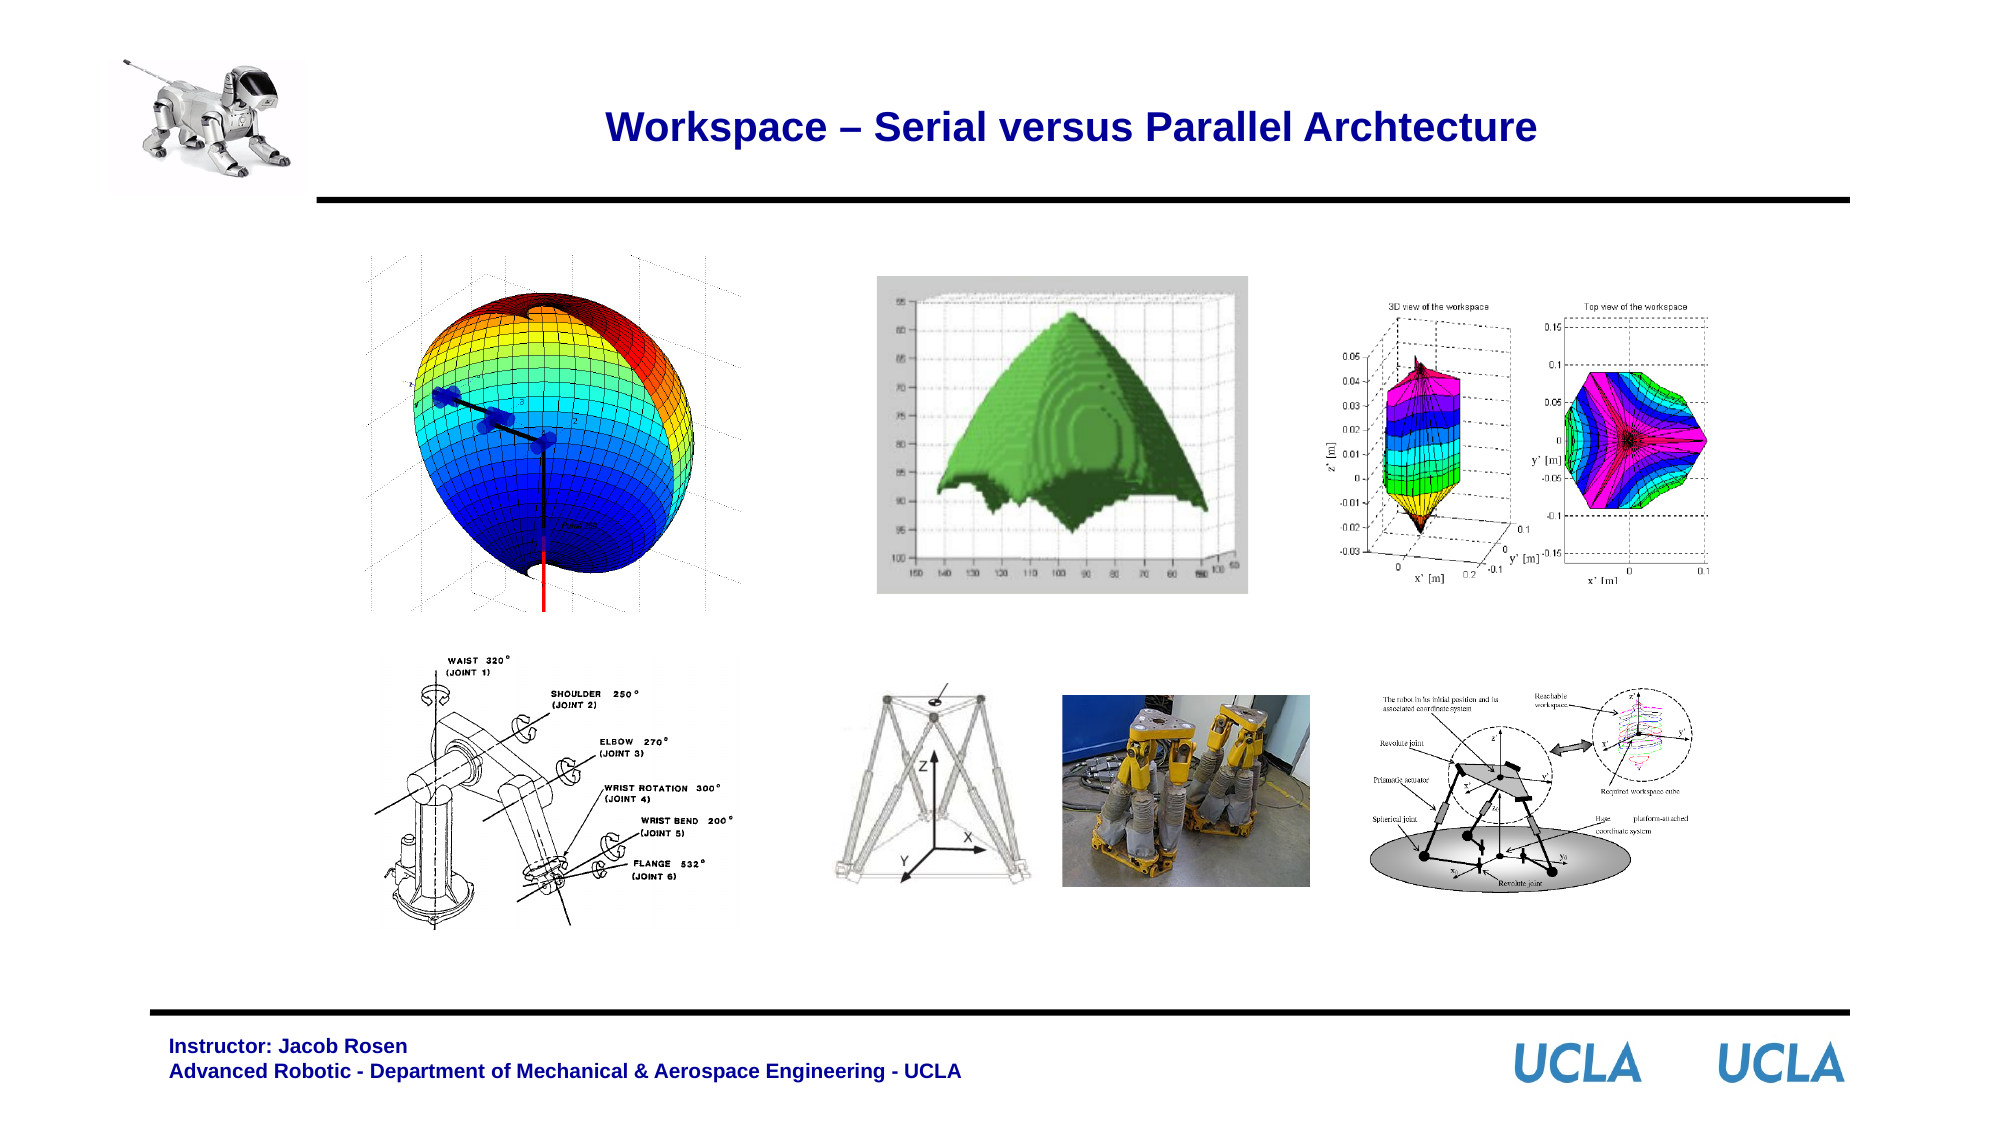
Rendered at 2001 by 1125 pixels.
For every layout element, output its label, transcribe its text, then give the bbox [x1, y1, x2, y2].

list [364, 254, 741, 612]
picture [107, 59, 306, 194]
picture [1491, 1021, 1663, 1103]
footer Instructor: Jacob Rosen Advanced Robotic - Department of Mechanical & Aerospace Engineering - UCLA [153, 1025, 1486, 1088]
picture [831, 683, 1310, 887]
picture [1308, 298, 1715, 584]
picture [1368, 683, 1695, 894]
picture [876, 276, 1249, 595]
title Workspace – Serial versus Parallel Archtecture [316, 62, 1850, 188]
picture [364, 654, 742, 930]
picture [1696, 1021, 1866, 1103]
